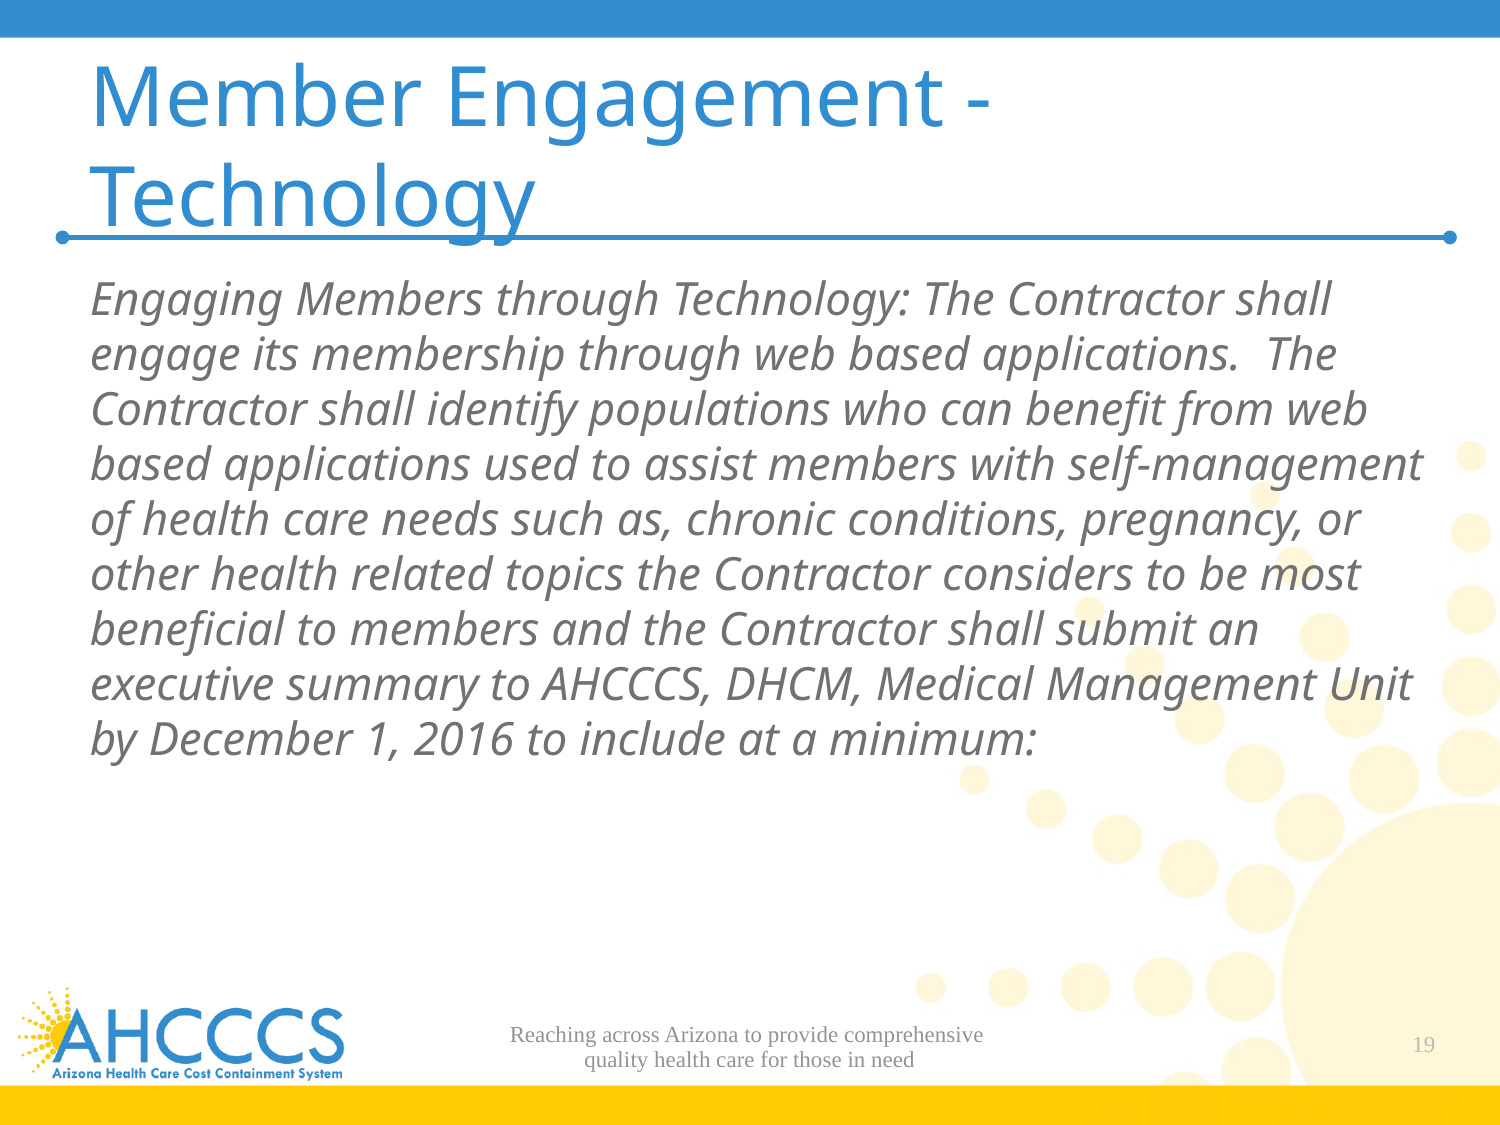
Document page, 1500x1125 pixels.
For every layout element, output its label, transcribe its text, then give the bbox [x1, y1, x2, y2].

list Engaging Members through Technology: The Contractor shall engage its membership through web based applications. The Contractor shall identify populations who can benefit from web based applications used to assist members with self-management of health care needs such as, chronic conditions, pregnancy, or other health related topics the Contractor considers to be most beneficial to members and the Contractor shall submit an executive summary to AHCCCS, DHCM, Medical Management Unit by December 1, 2016 to include at a minimum: [75, 262, 1450, 980]
title Member Engagement - Technology [75, 50, 1438, 250]
picture [0, 1079, 1500, 1125]
footer Reaching across Arizona to provide comprehensive quality health care for those in need [0, 1016, 1500, 1079]
picture [0, 0, 1500, 1016]
